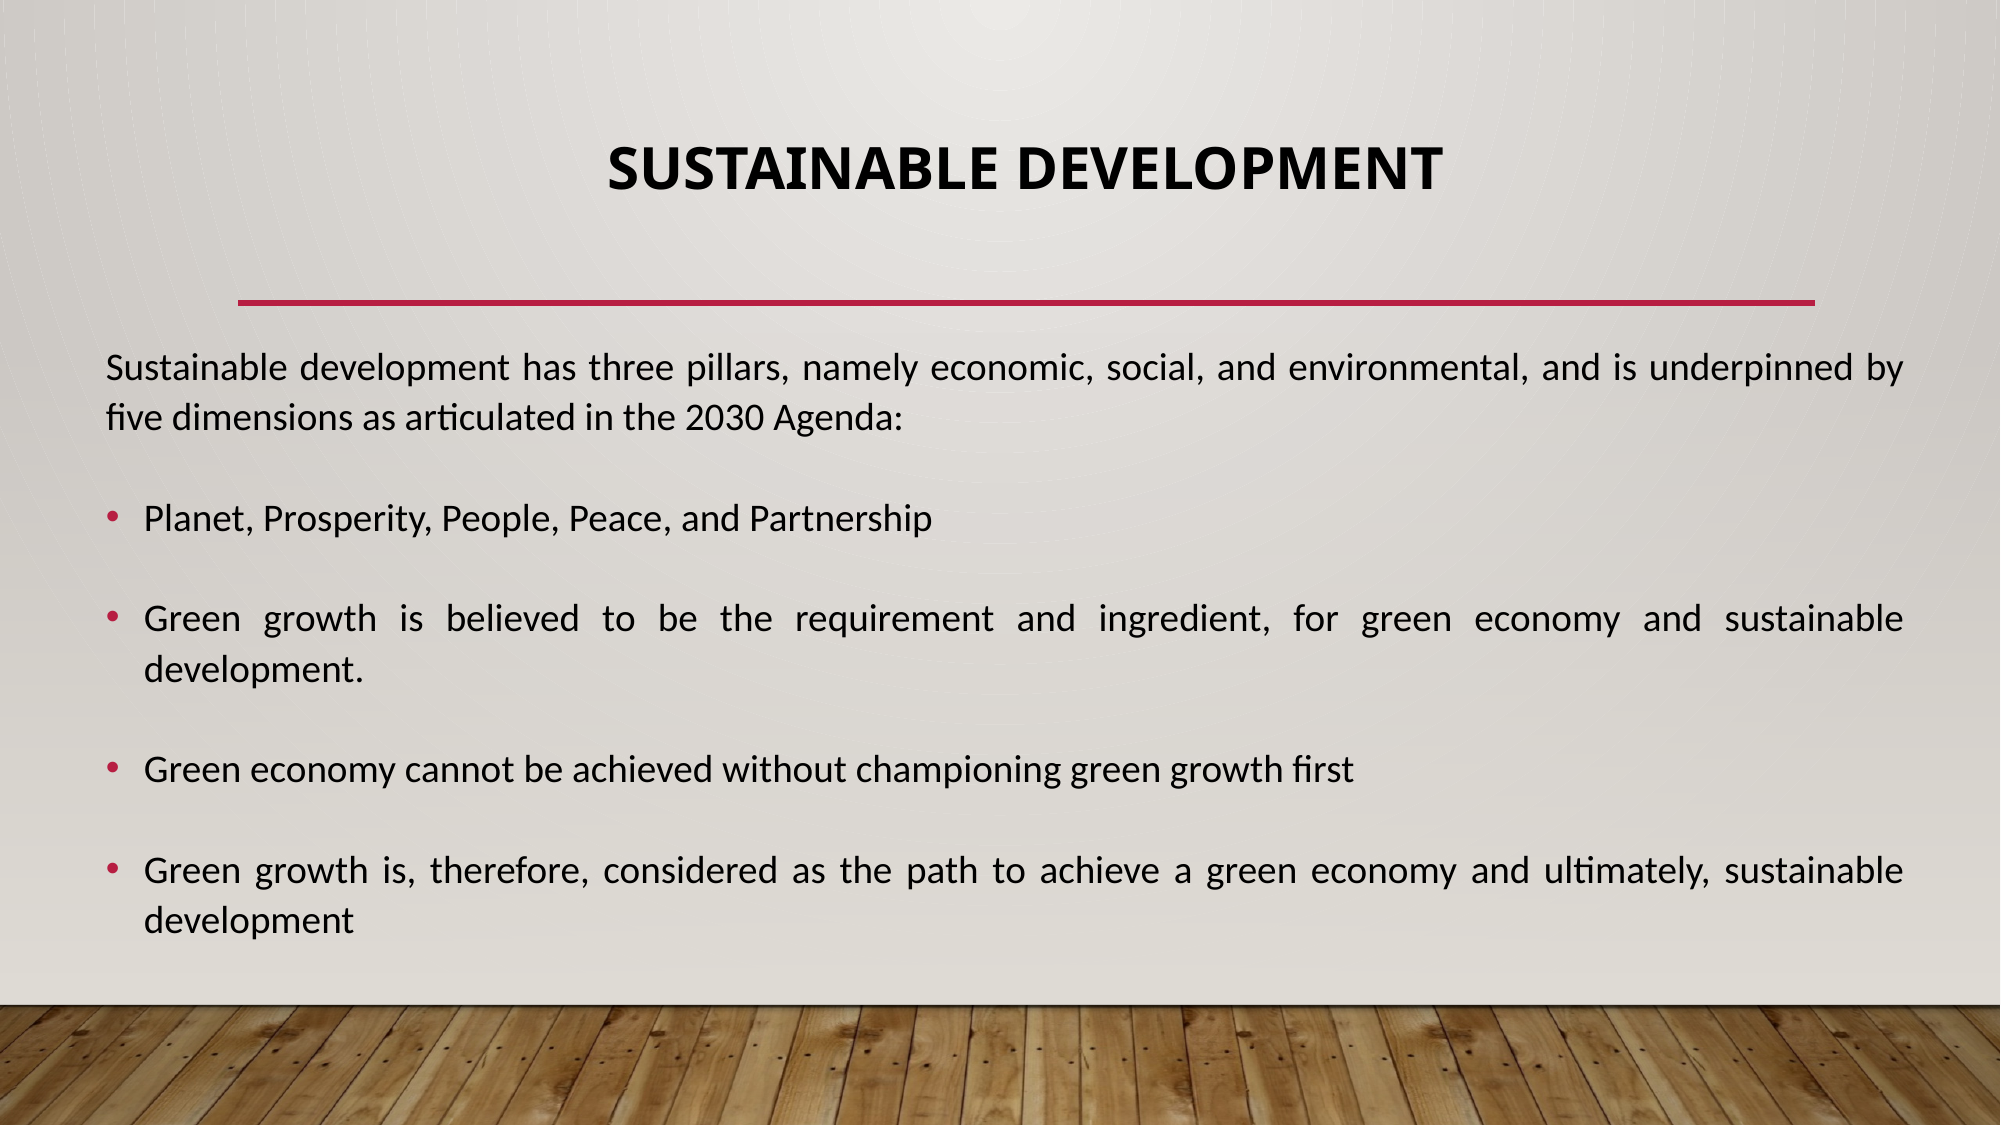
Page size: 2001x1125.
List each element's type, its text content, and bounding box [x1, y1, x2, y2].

picture [0, 1005, 2000, 1125]
list Sustainable development has three pillars, namely economic, social, and environmental, and is underpinned by five dimensions as articulated in the 2030 Agenda: Planet, Prosperity, People, Peace, and Partnership Green growth is believed to be the requirement and ingredient, for green economy and sustainable development. Green economy cannot be achieved without championing green growth first Green growth is, therefore, considered as the path to achieve a green economy and ultimately, sustainable development [90, 330, 1922, 952]
title Sustainable development [238, 131, 1814, 246]
